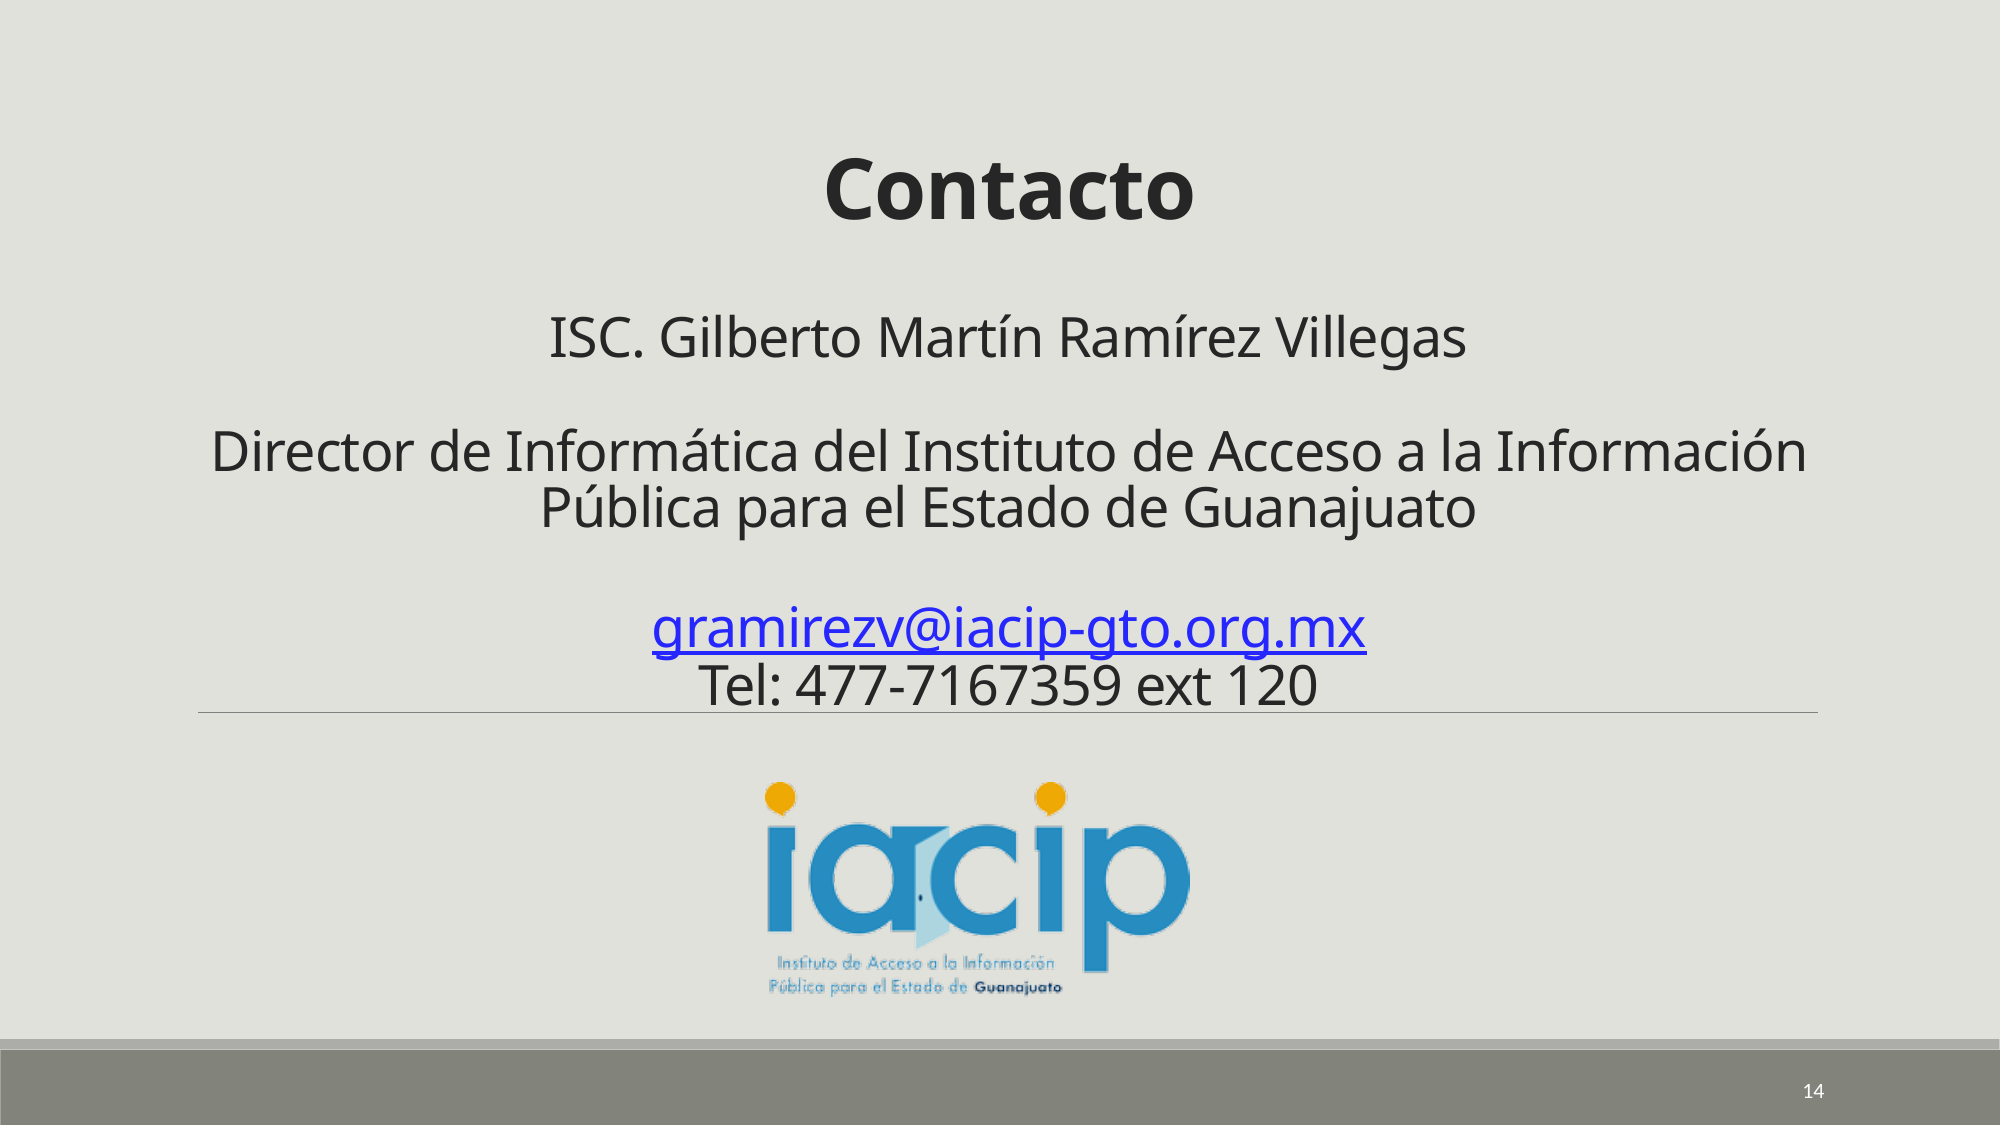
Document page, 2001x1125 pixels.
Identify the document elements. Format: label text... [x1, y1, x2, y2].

picture [764, 782, 1191, 998]
title Contacto ISC. Gilberto Martín Ramírez Villegas Director de Informática del Instituto de Acceso a la Información Pública para el Estado de Guanajuato gramirezv@iacip-gto.org.mx Tel: 477-7167359 ext 120 [184, 139, 1835, 725]
slide_number 14 [1624, 1059, 1840, 1120]
